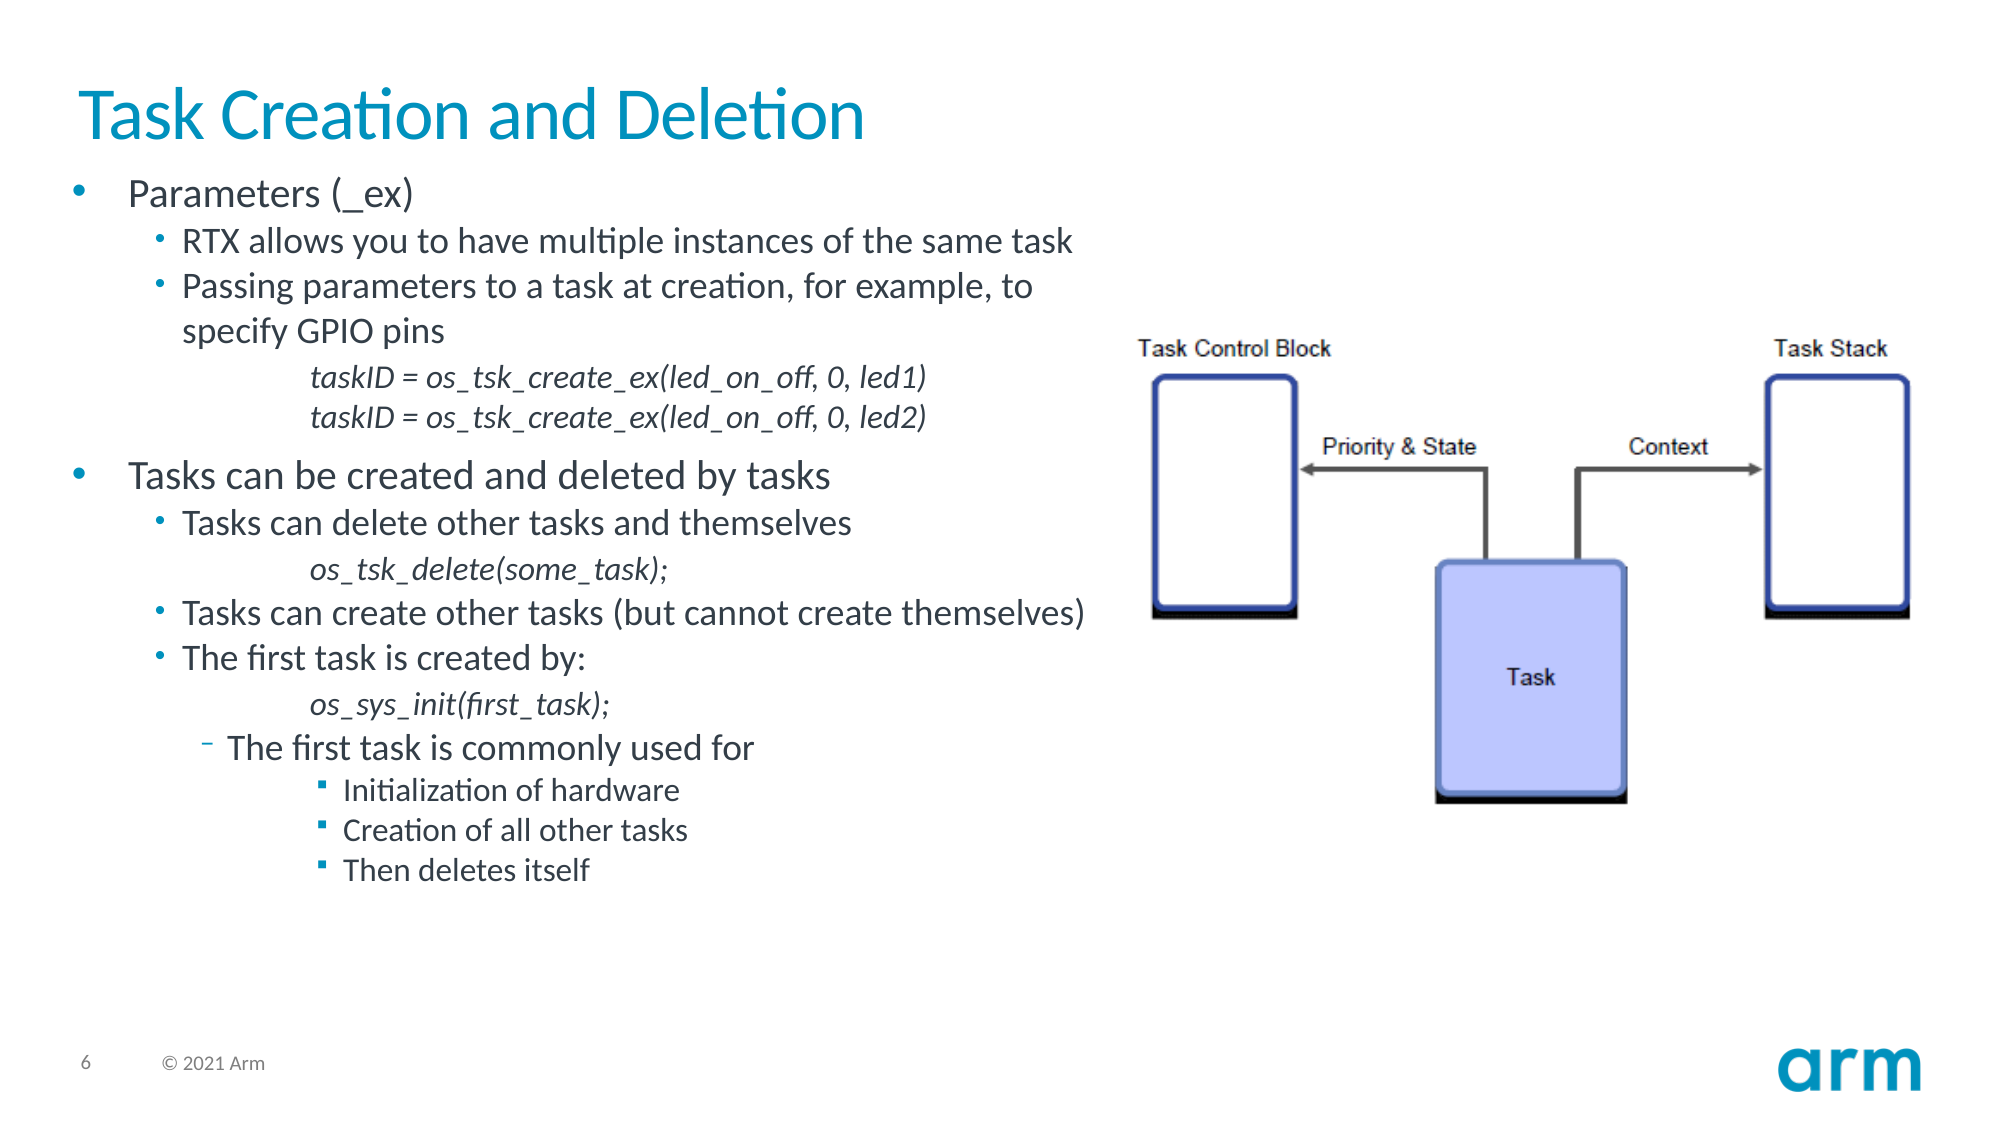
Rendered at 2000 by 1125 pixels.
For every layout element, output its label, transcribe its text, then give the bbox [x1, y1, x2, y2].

list Parameters (_ex) RTX allows you to have multiple instances of the same task Passing parameters to a task at creation, for example, to specify GPIO pins taskID = os_tsk_create_ex(led_on_off, 0, led1) taskID = os_tsk_create_ex(led_on_off, 0, led2) Tasks can be created and deleted by tasks Tasks can delete other tasks and themselves os_tsk_delete(some_task); Tasks can create other tasks (but cannot create themselves) The first task is created by: os_sys_init(first_task); The first task is commonly used for Initialization of hardware Creation of all other tasks Then deletes itself [71, 165, 1123, 1094]
picture [1777, 1047, 1922, 1093]
picture [1134, 331, 1924, 825]
title Task Creation and Deletion [78, 78, 1921, 186]
